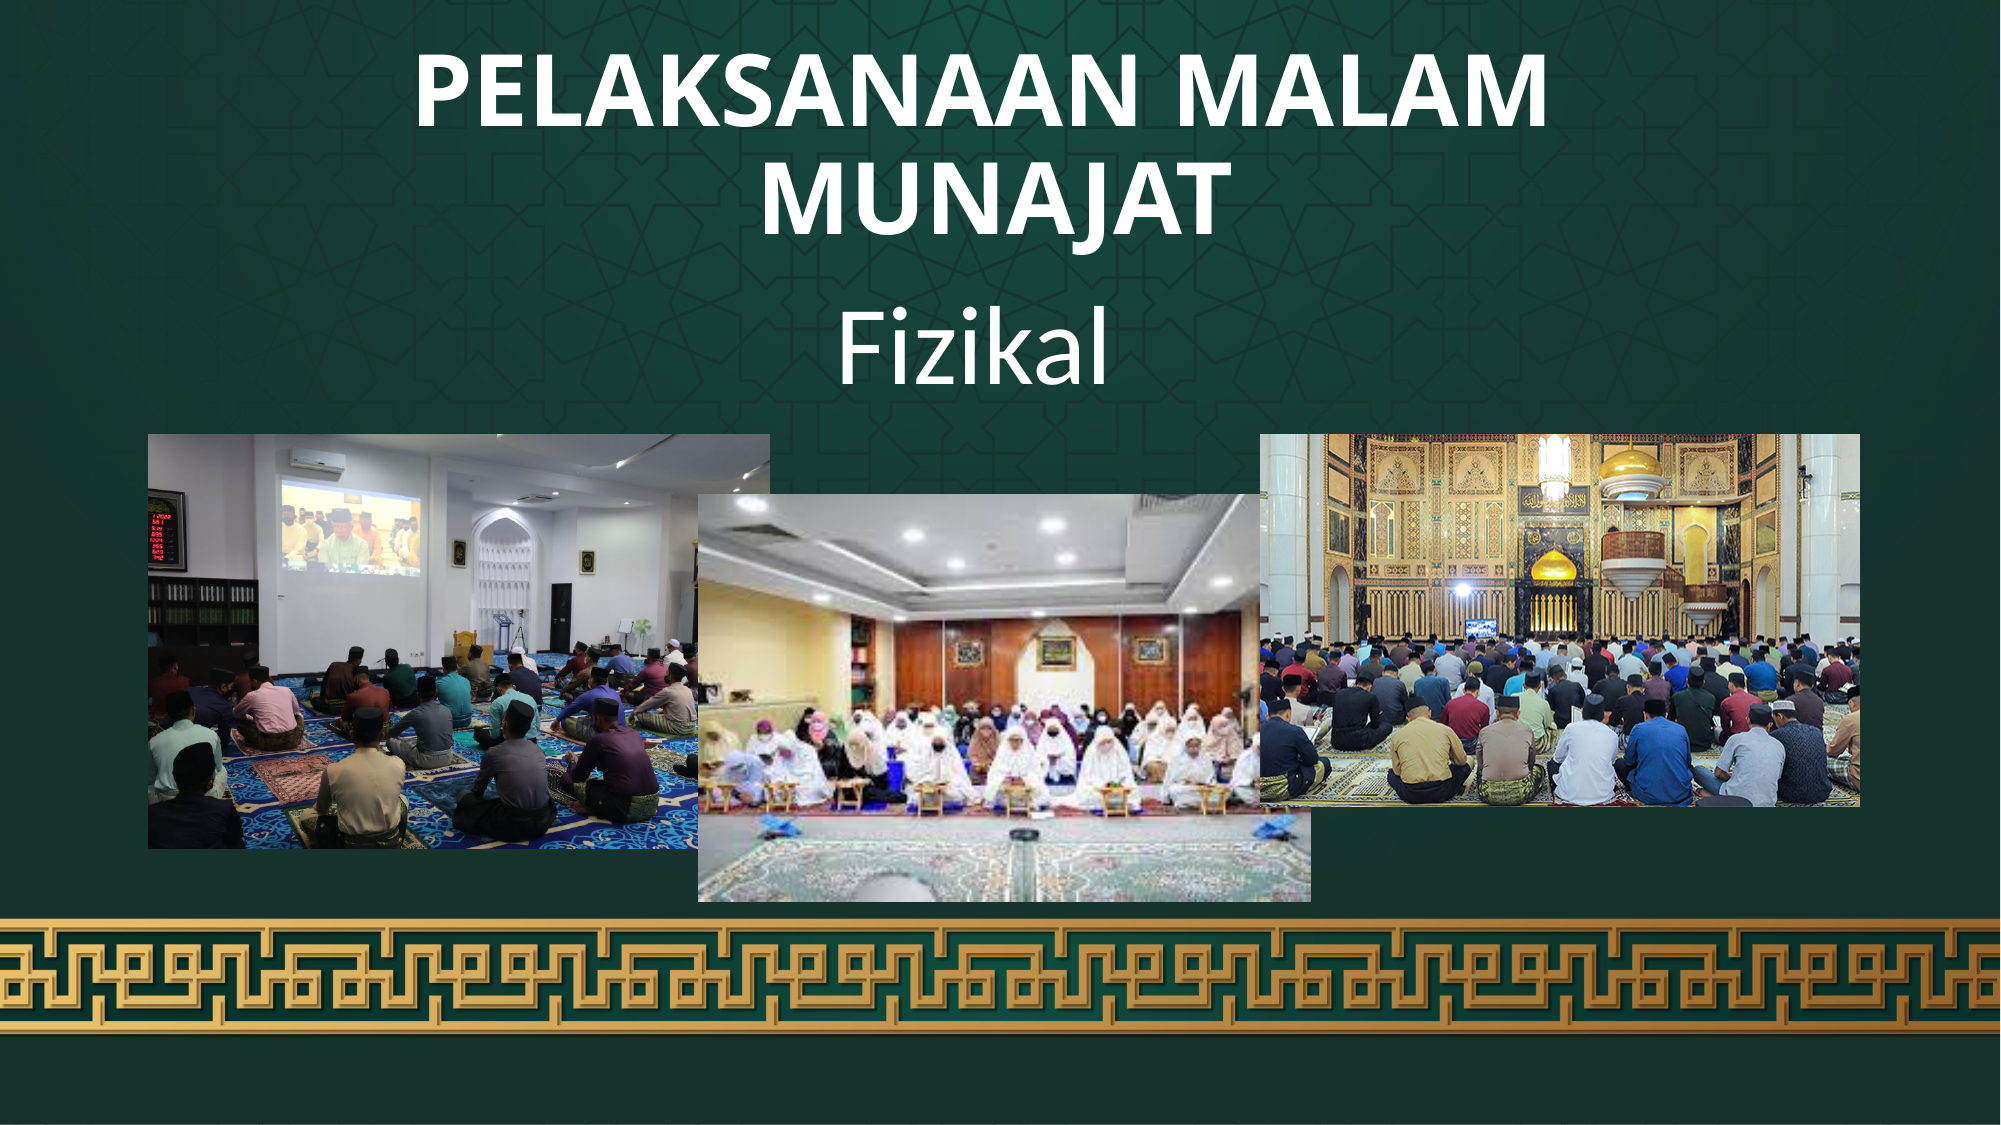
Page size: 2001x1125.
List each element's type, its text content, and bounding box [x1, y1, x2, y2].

text_box Fizikal [698, 264, 1250, 415]
picture [0, 0, 2001, 1125]
title PELAKSANAAN MALAM MUNAJAT [264, 109, 1726, 187]
